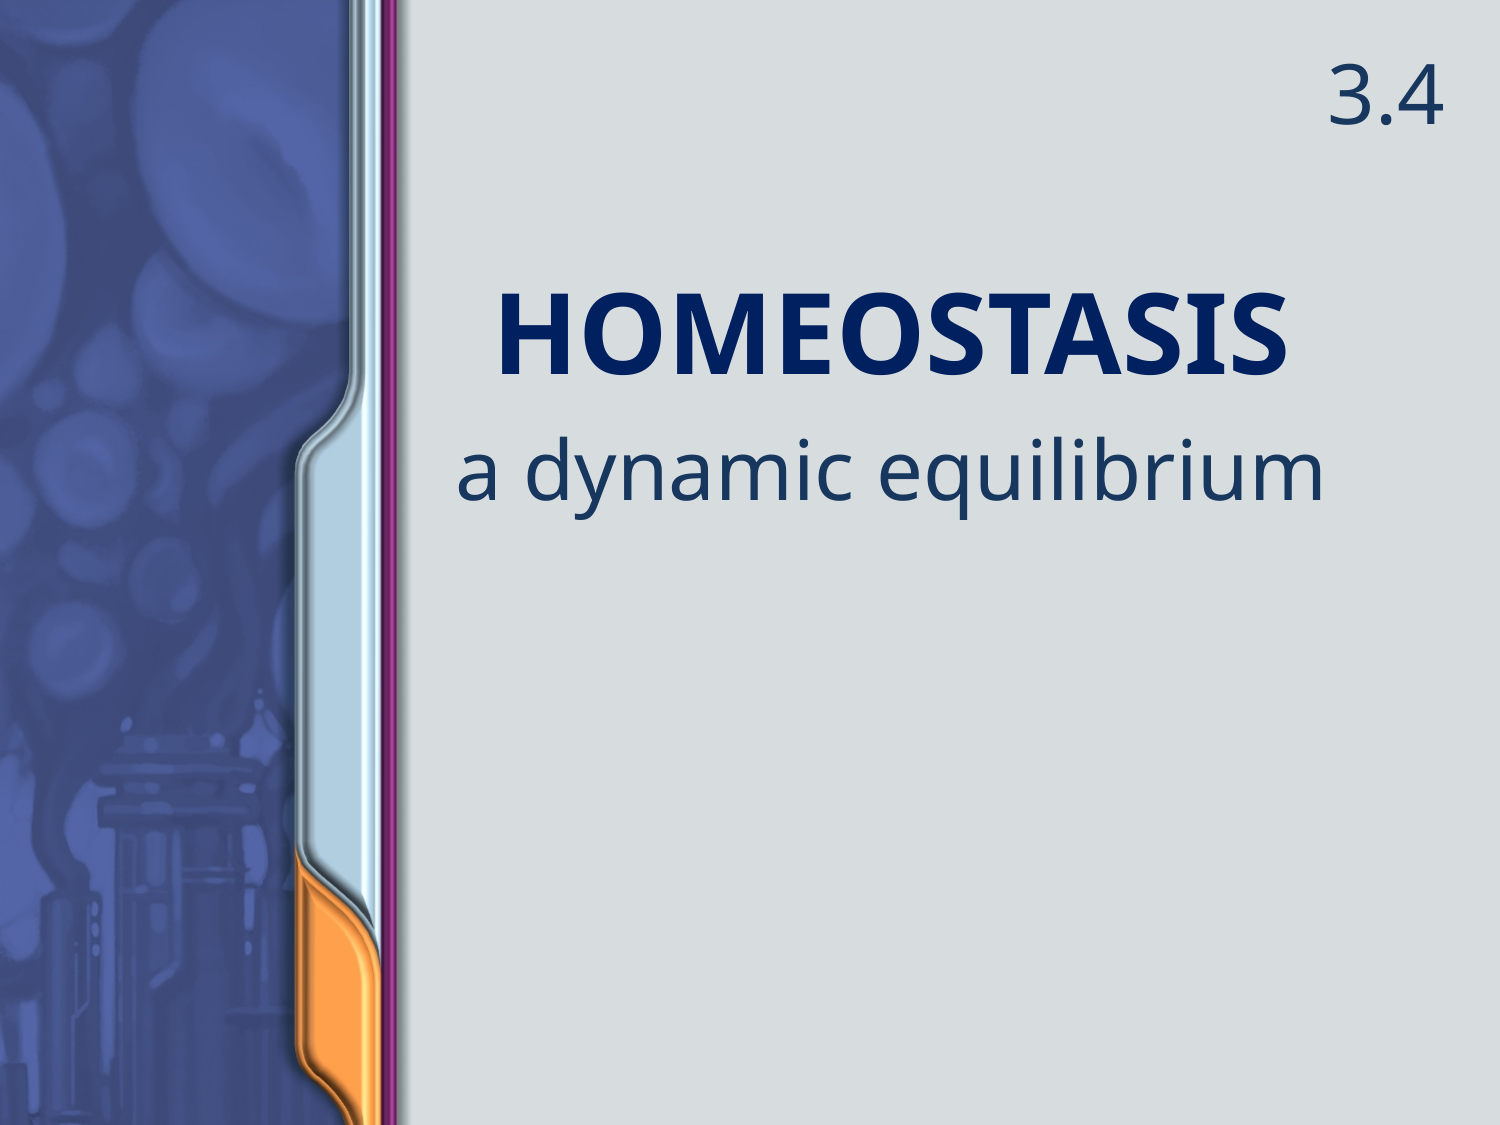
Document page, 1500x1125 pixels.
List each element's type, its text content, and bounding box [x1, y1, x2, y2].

list a dynamic equilibrium [432, 425, 1350, 580]
title Homeostasis [432, 275, 1350, 425]
text_box 3.4 [1312, 49, 1460, 149]
picture [0, 0, 1500, 1125]
